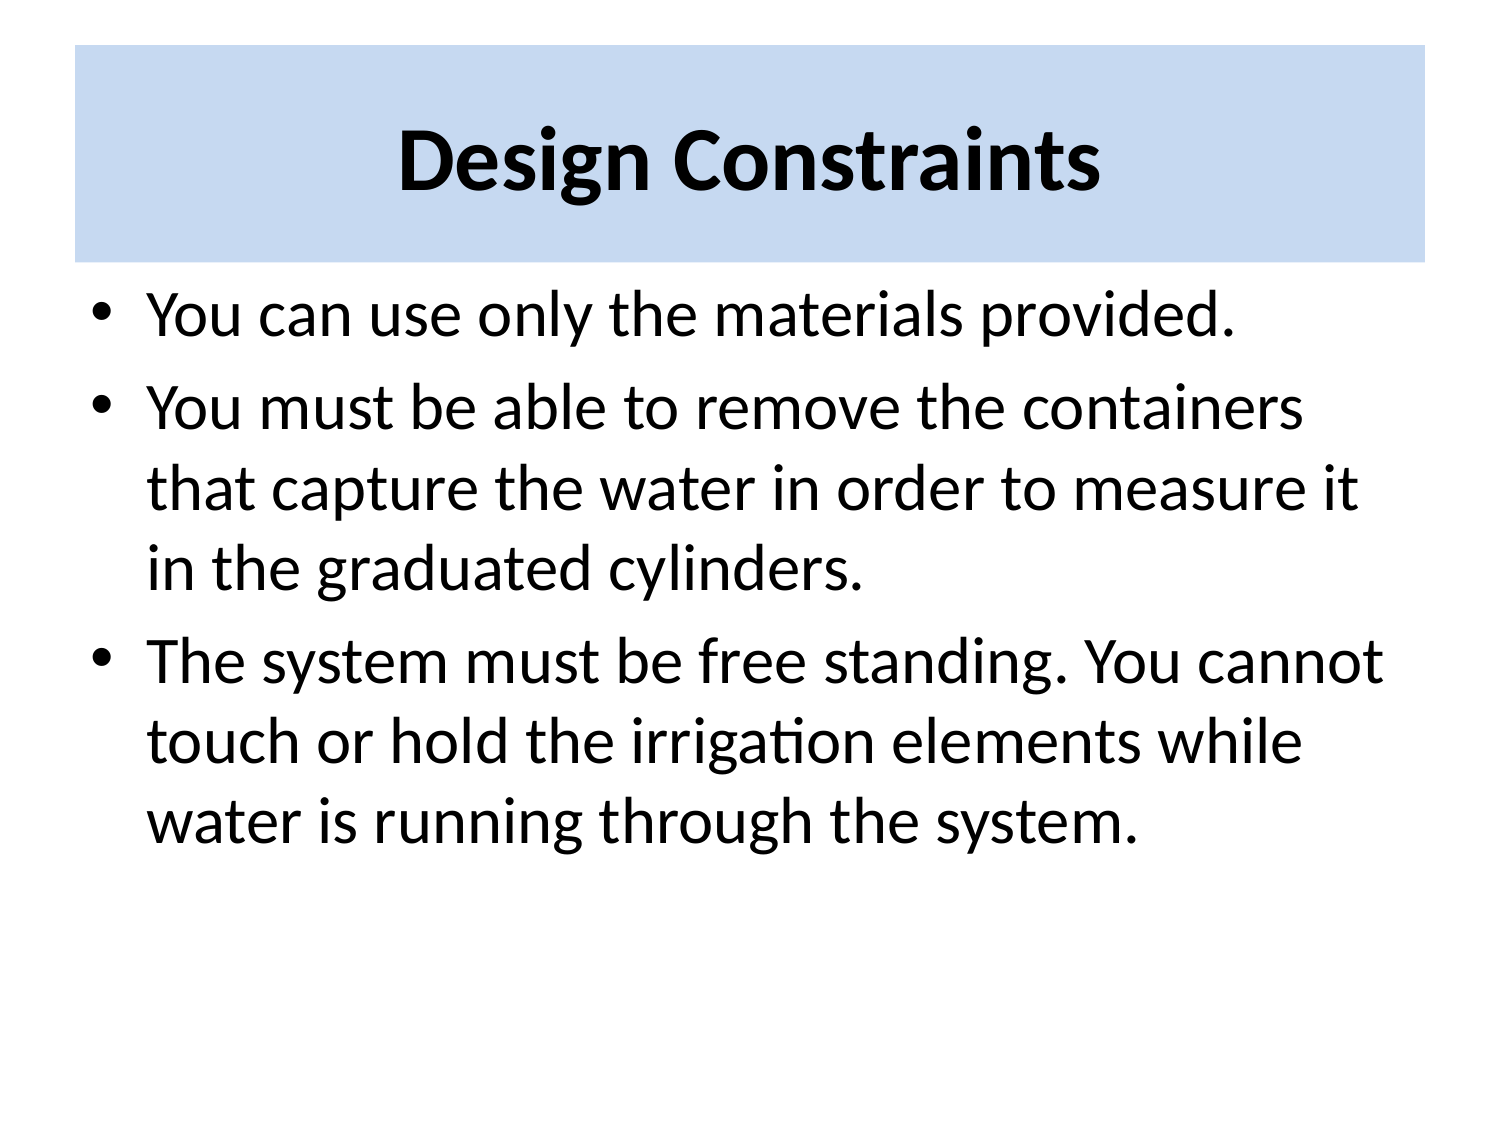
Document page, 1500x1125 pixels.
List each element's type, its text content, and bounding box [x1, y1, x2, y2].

list You can use only the materials provided. You must be able to remove the containers that capture the water in order to measure it in the graduated cylinders. The system must be free standing. You cannot touch or hold the irrigation elements while water is running through the system. [75, 262, 1425, 1038]
title Design Constraints [75, 45, 1425, 262]
